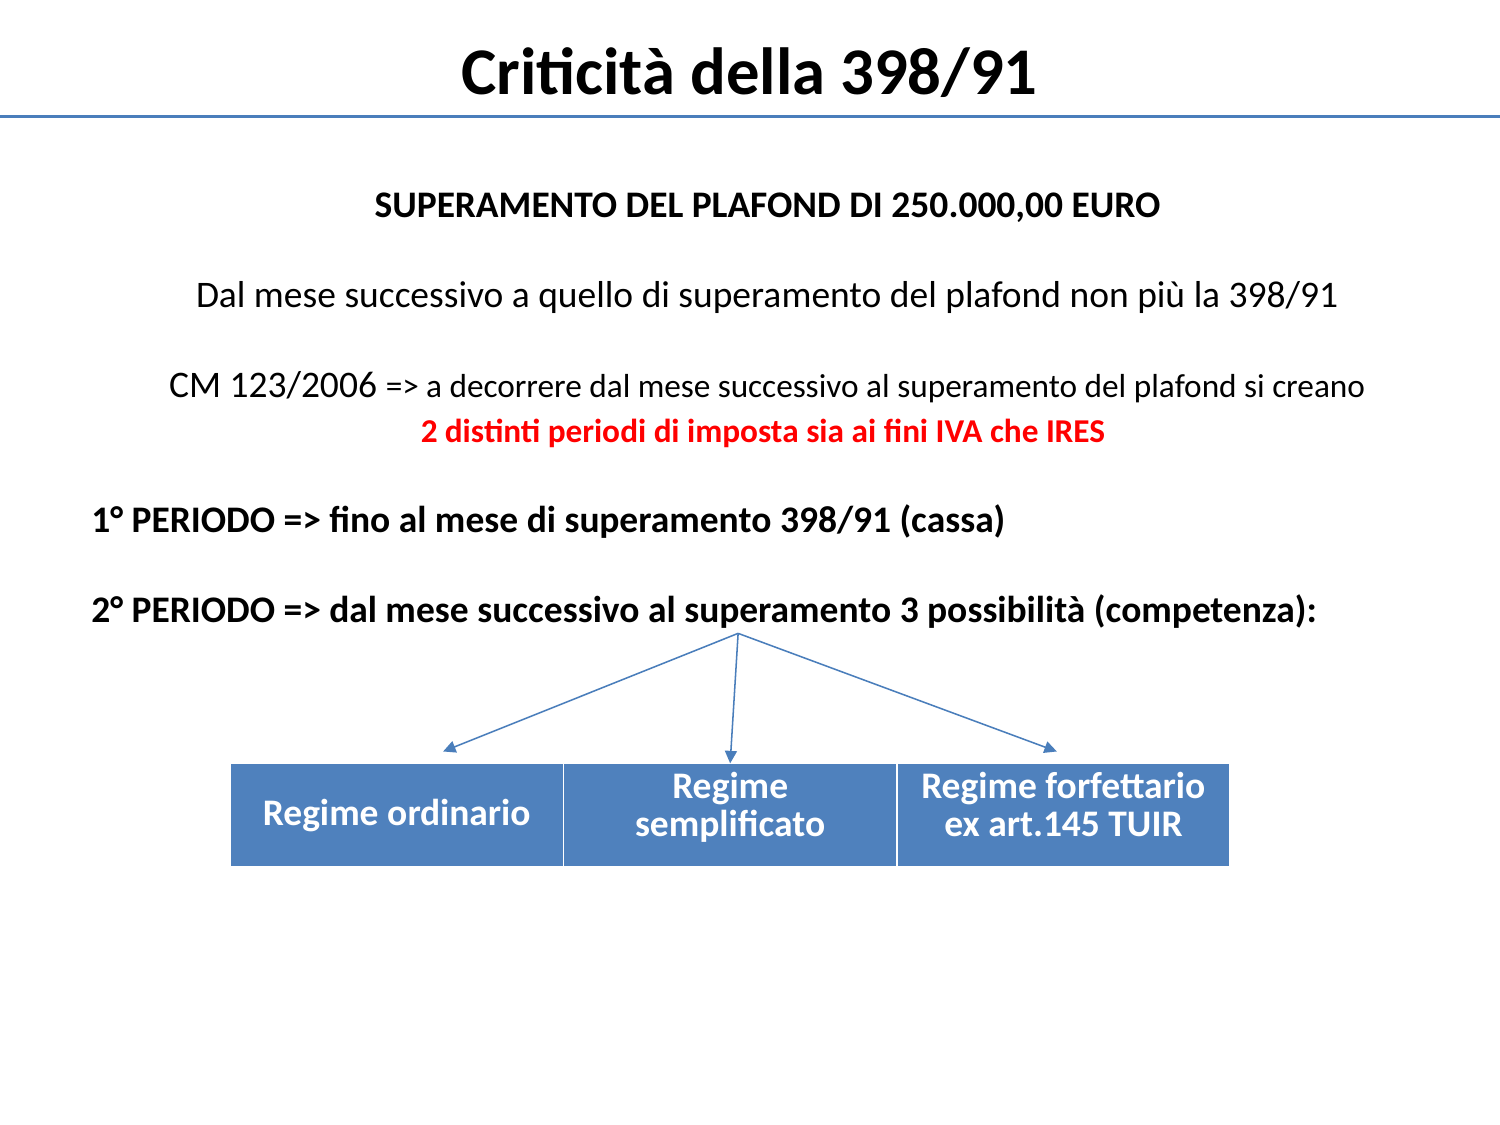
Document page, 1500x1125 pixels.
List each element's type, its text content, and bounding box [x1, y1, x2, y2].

text_box Criticità della 398/91 [446, 20, 1054, 115]
text_box SUPERAMENTO DEL PLAFOND DI 250.000,00 EURO Dal mese successivo a quello di superamento del plafond non più la 398/91 CM 123/2006 => a decorrere dal mese successivo al superamento del plafond si creano 2 distinti periodi di imposta sia ai fini IVA che IRES 1° PERIODO => fino al mese di superamento 398/91 (cassa) 2° PERIODO => dal mese successivo al superamento 3 possibilità (competenza): [76, 172, 1459, 818]
table_header Regime semplificato [564, 764, 896, 866]
table_header Regime ordinario [231, 764, 563, 866]
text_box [737, 633, 1057, 752]
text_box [442, 633, 735, 752]
table_header Regime forfettario ex art.145 TUIR [898, 764, 1229, 866]
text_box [729, 760, 739, 764]
